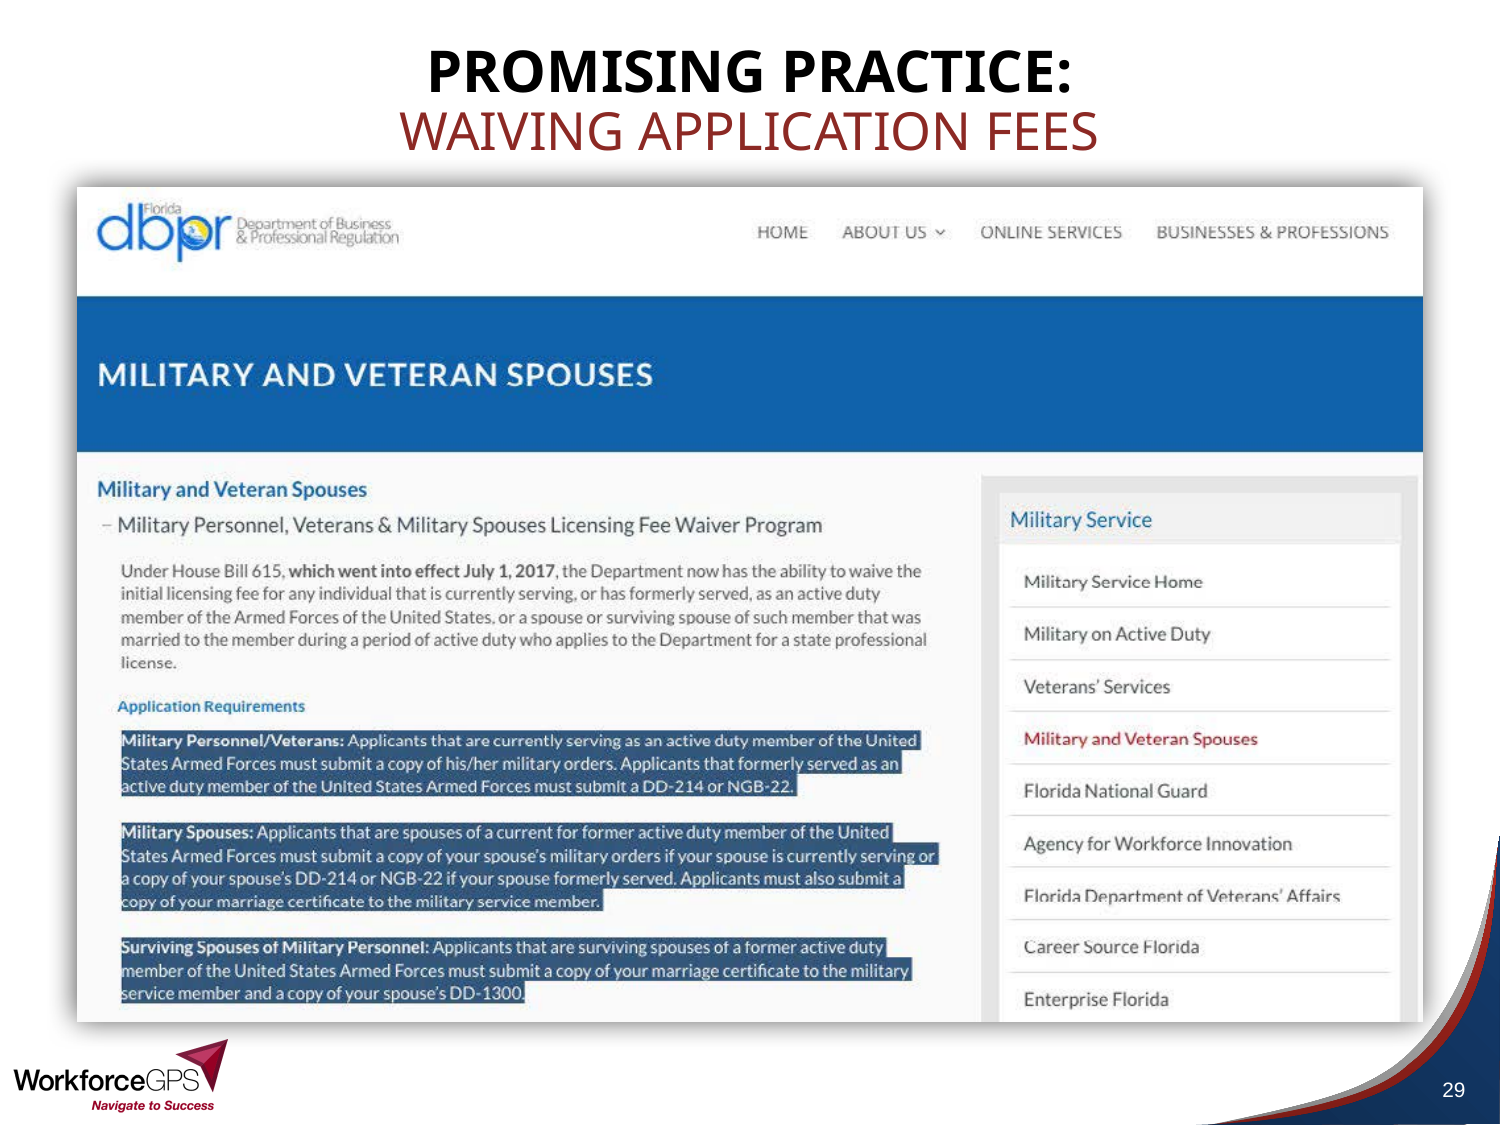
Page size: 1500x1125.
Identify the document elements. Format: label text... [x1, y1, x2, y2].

picture [77, 187, 1423, 1022]
picture [11, 1038, 230, 1113]
title Promising Practice: Waiving Application Fees [103, 34, 1397, 164]
slide_number 29 [1052, 1065, 1481, 1114]
